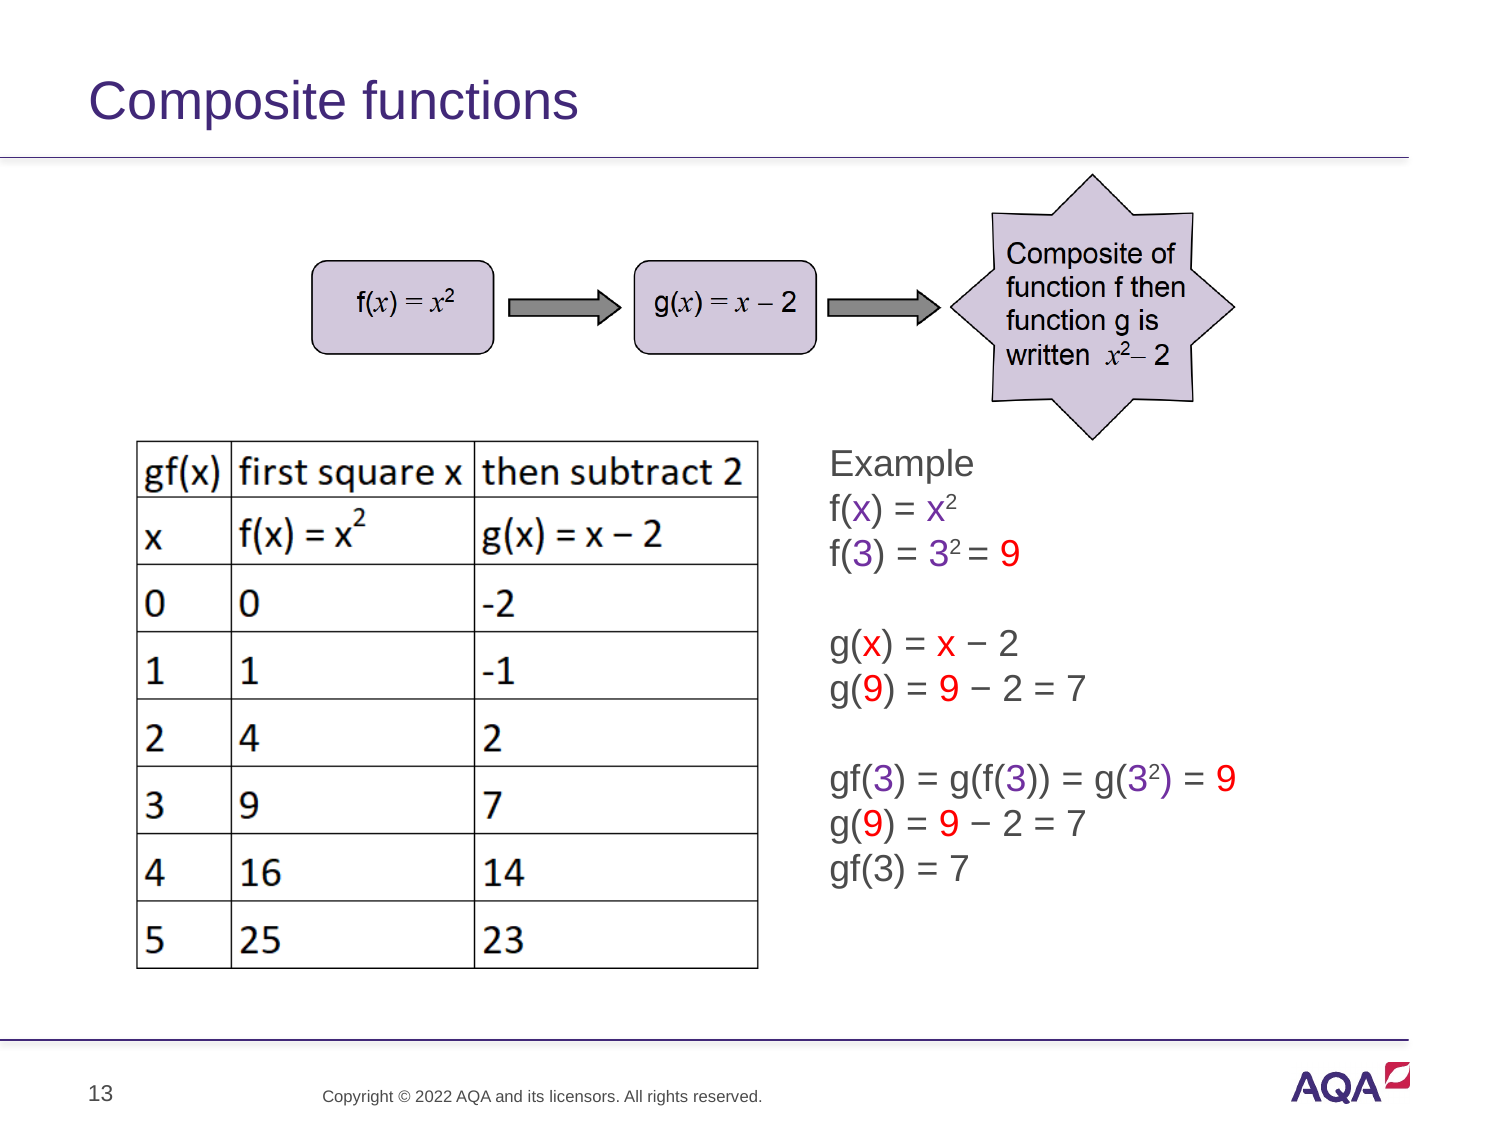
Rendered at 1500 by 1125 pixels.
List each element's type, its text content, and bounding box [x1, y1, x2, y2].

picture [1291, 1062, 1410, 1104]
text_box Example f(x) = x2 f(3) = 32 = 9 g(x) = x − 2 g(9) = 9 − 2 = 7 gf(3) = g(f(3)) = g(32) = 9 g(9) = 9 − 2 = 7 gf(3) = 7 [829, 438, 1425, 889]
title Composite functions [88, 72, 1409, 144]
picture [129, 169, 1240, 970]
slide_number 13 [72, 1062, 188, 1123]
footer Copyright © 2022 AQA and its licensors. All rights reserved. [249, 1084, 764, 1124]
